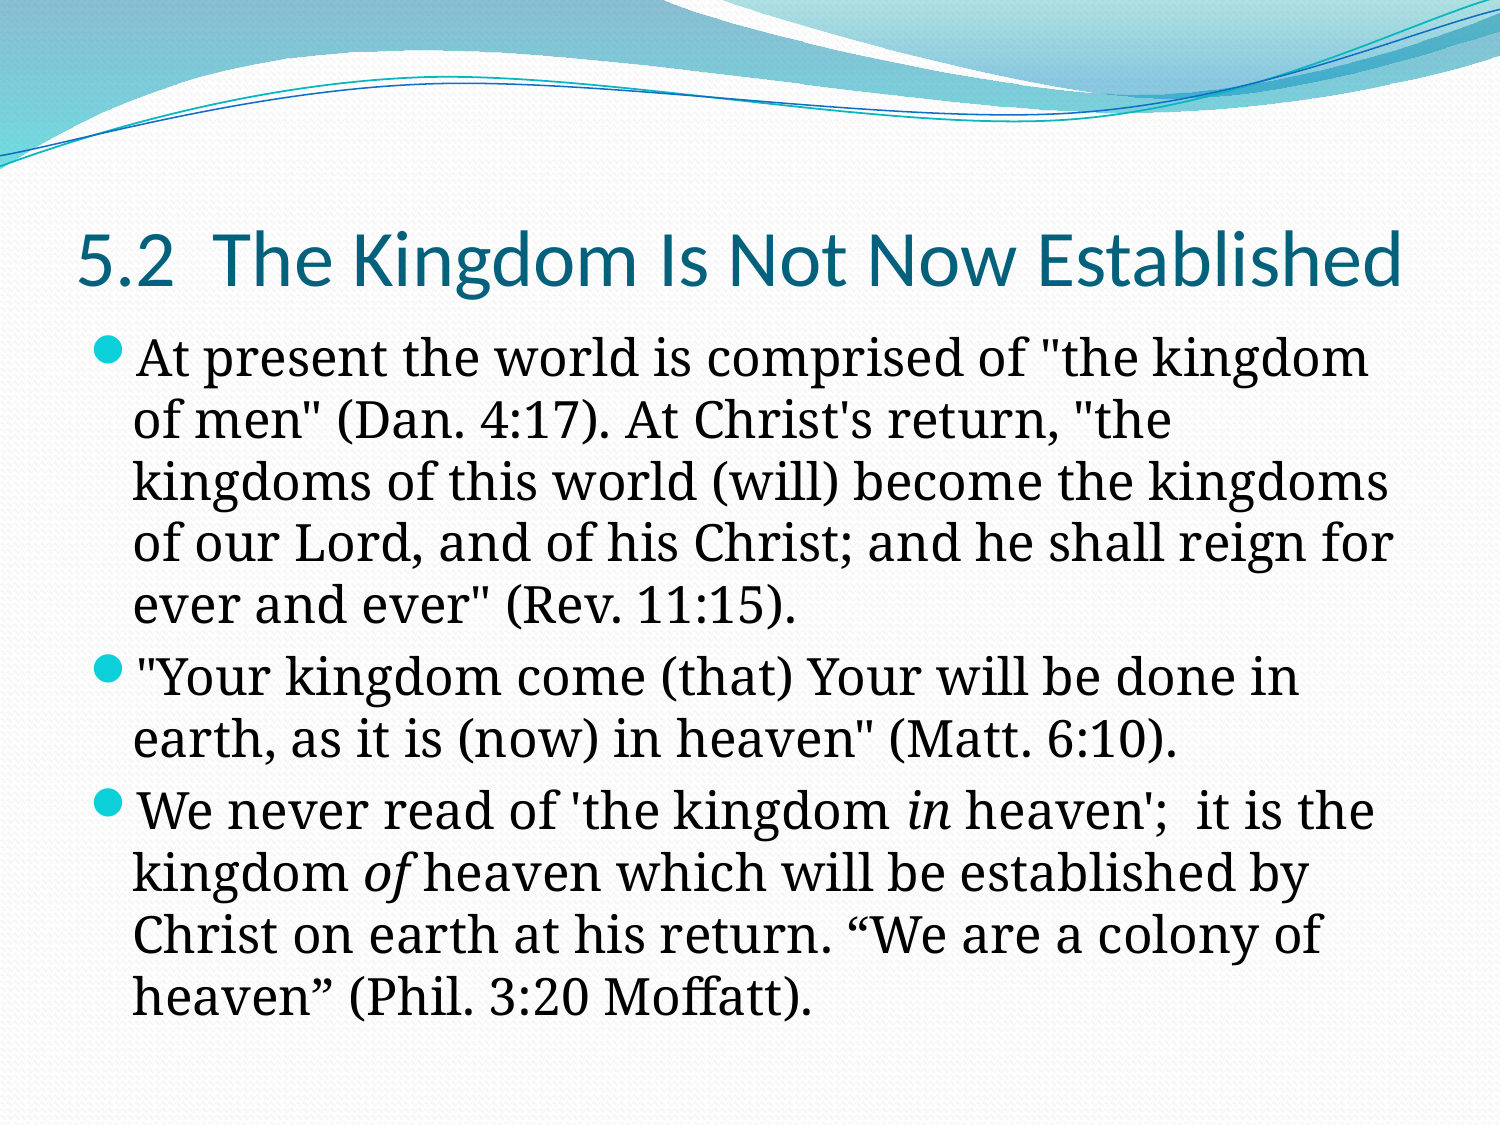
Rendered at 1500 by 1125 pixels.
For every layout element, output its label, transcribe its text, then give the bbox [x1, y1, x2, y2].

list At present the world is comprised of "the kingdom of men" (Dan. 4:17). At Christ's return, "the kingdoms of this world (will) become the kingdoms of our Lord, and of his Christ; and he shall reign for ever and ever" (Rev. 11:15). "Your kingdom come (that) Your will be done in earth, as it is (now) in heaven" (Matt. 6:10). We never read of 'the kingdom in heaven'; it is the kingdom of heaven which will be established by Christ on earth at his return. “We are a colony of heaven” (Phil. 3:20 Moffatt). [75, 317, 1425, 1038]
title 5.2 The Kingdom Is Not Now Established [75, 115, 1425, 303]
